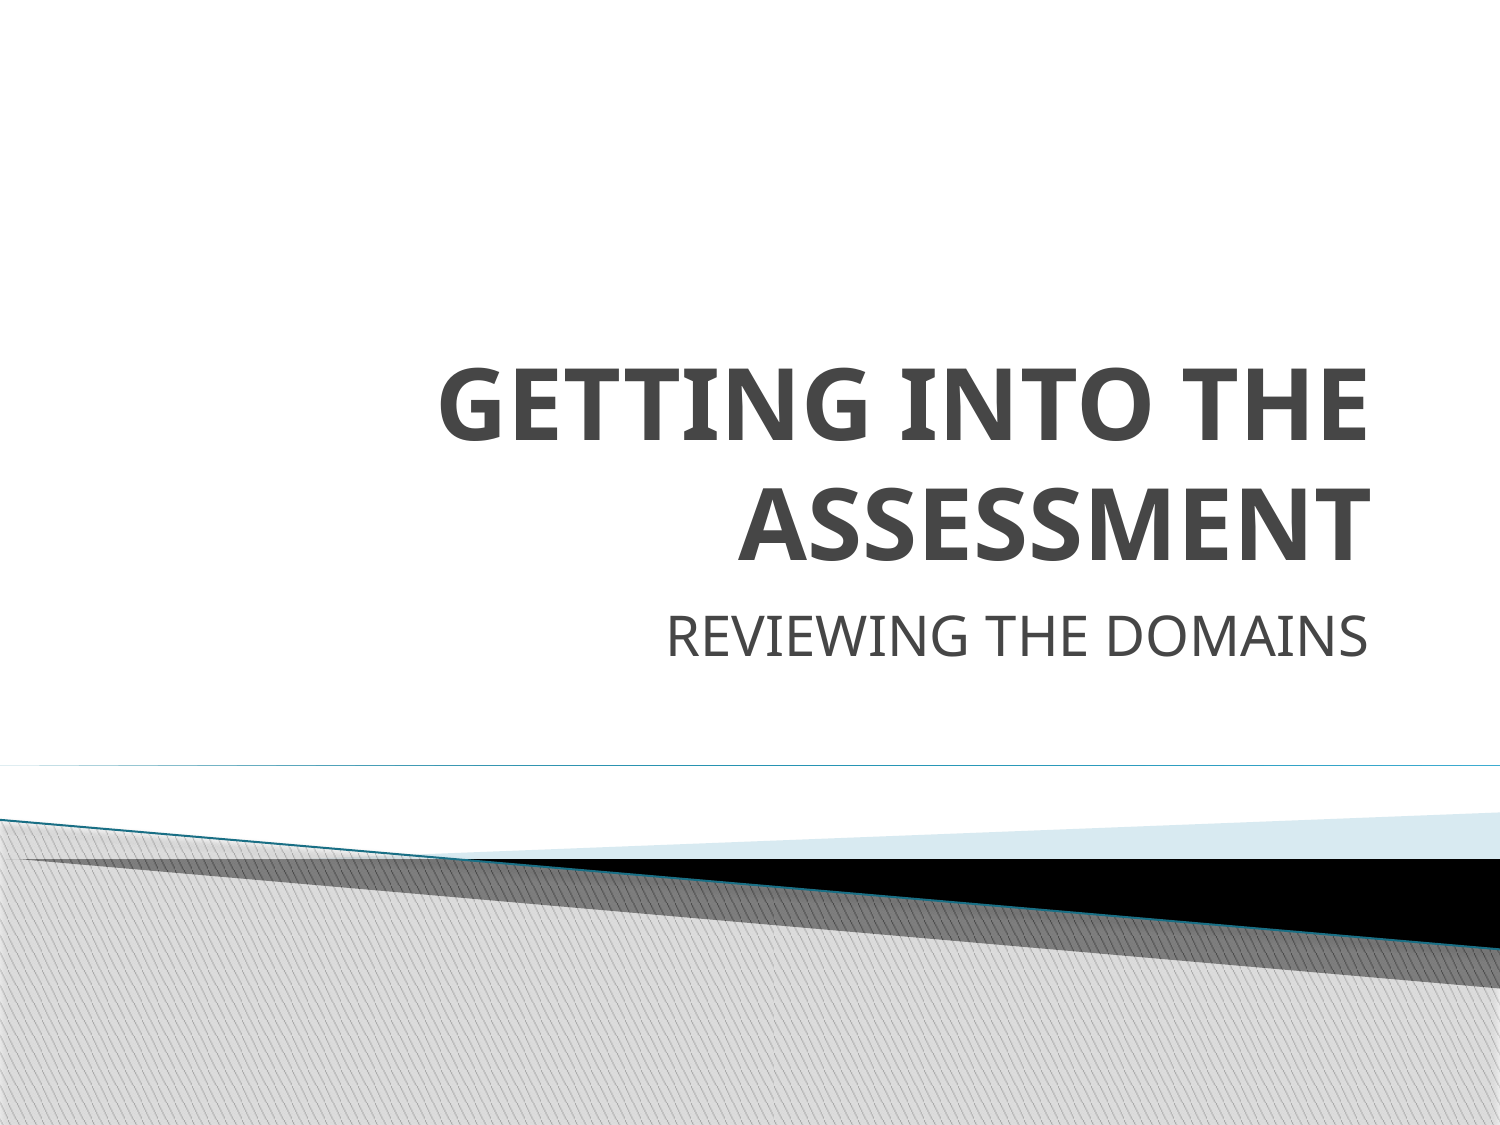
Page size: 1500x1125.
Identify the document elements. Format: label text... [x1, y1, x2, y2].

subtitle Reviewing The Domains [112, 592, 1388, 790]
title Getting into the assessment [112, 287, 1388, 588]
picture [5, 859, 1500, 989]
